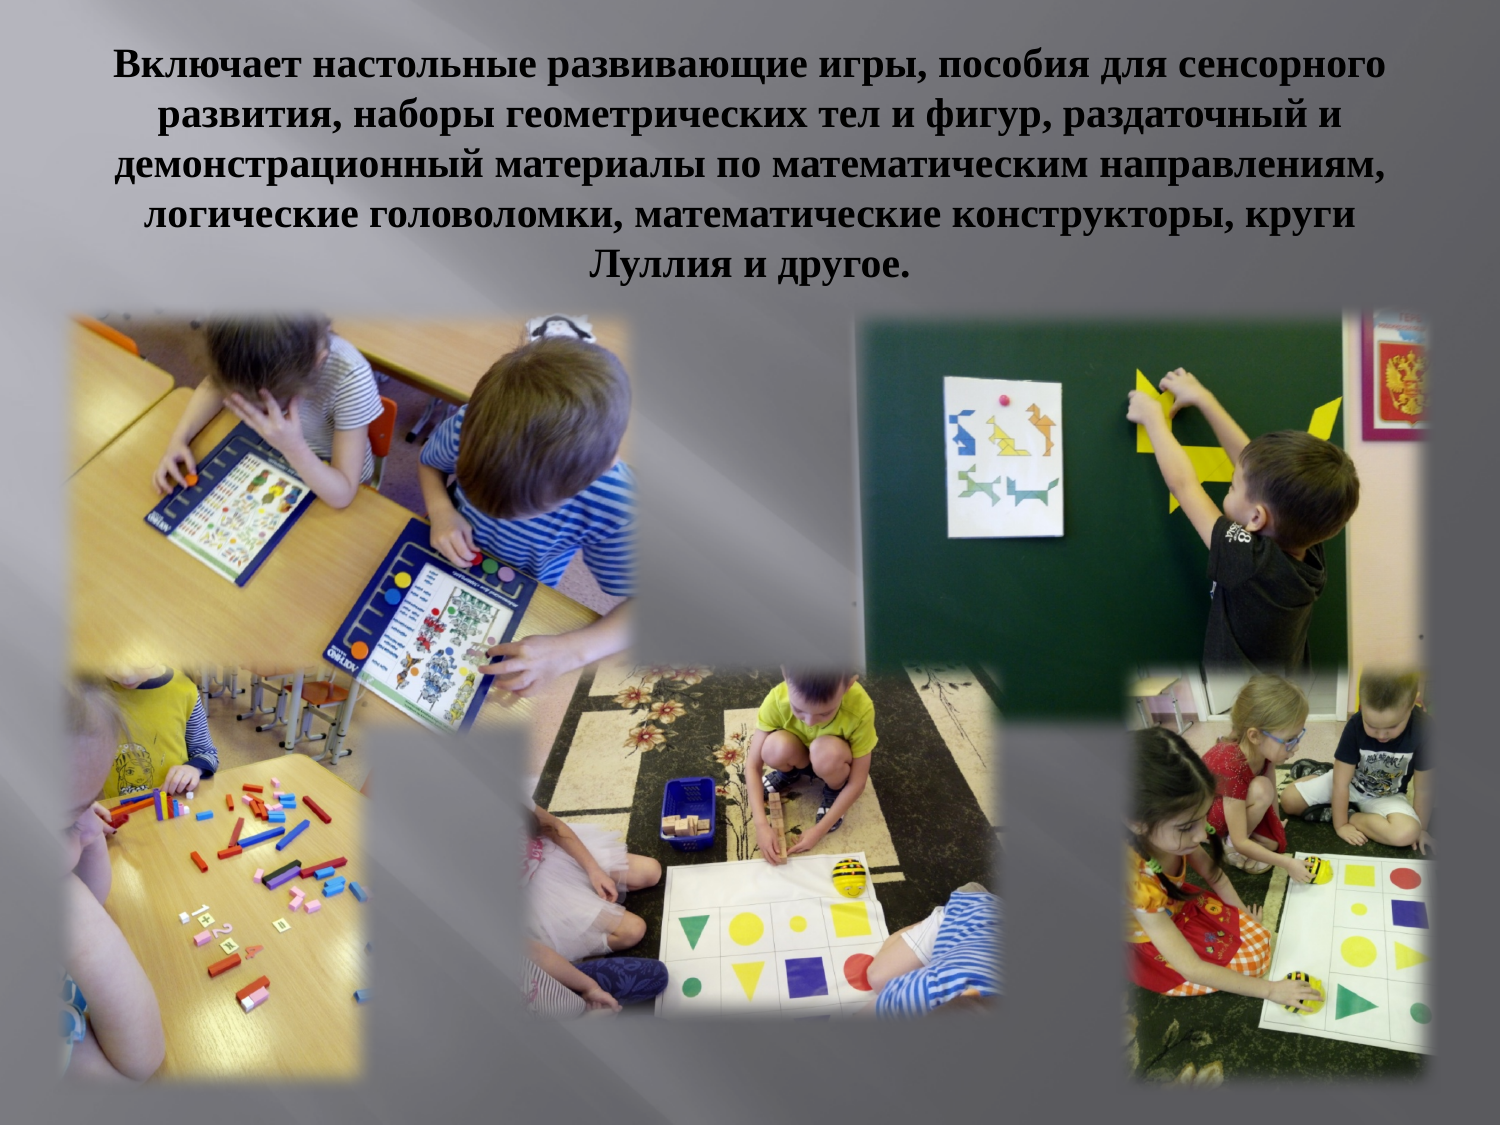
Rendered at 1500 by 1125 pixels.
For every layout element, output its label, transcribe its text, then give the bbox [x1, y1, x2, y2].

title Включает настольные развивающие игры, пособия для сенсорного развития, наборы геометрических тел и фигур, раздаточный и демонстрационный материалы по математическим направлениям, логические головоломки, математические конструкторы, круги Луллия и другое. [75, 42, 1425, 279]
picture [52, 302, 1442, 1095]
